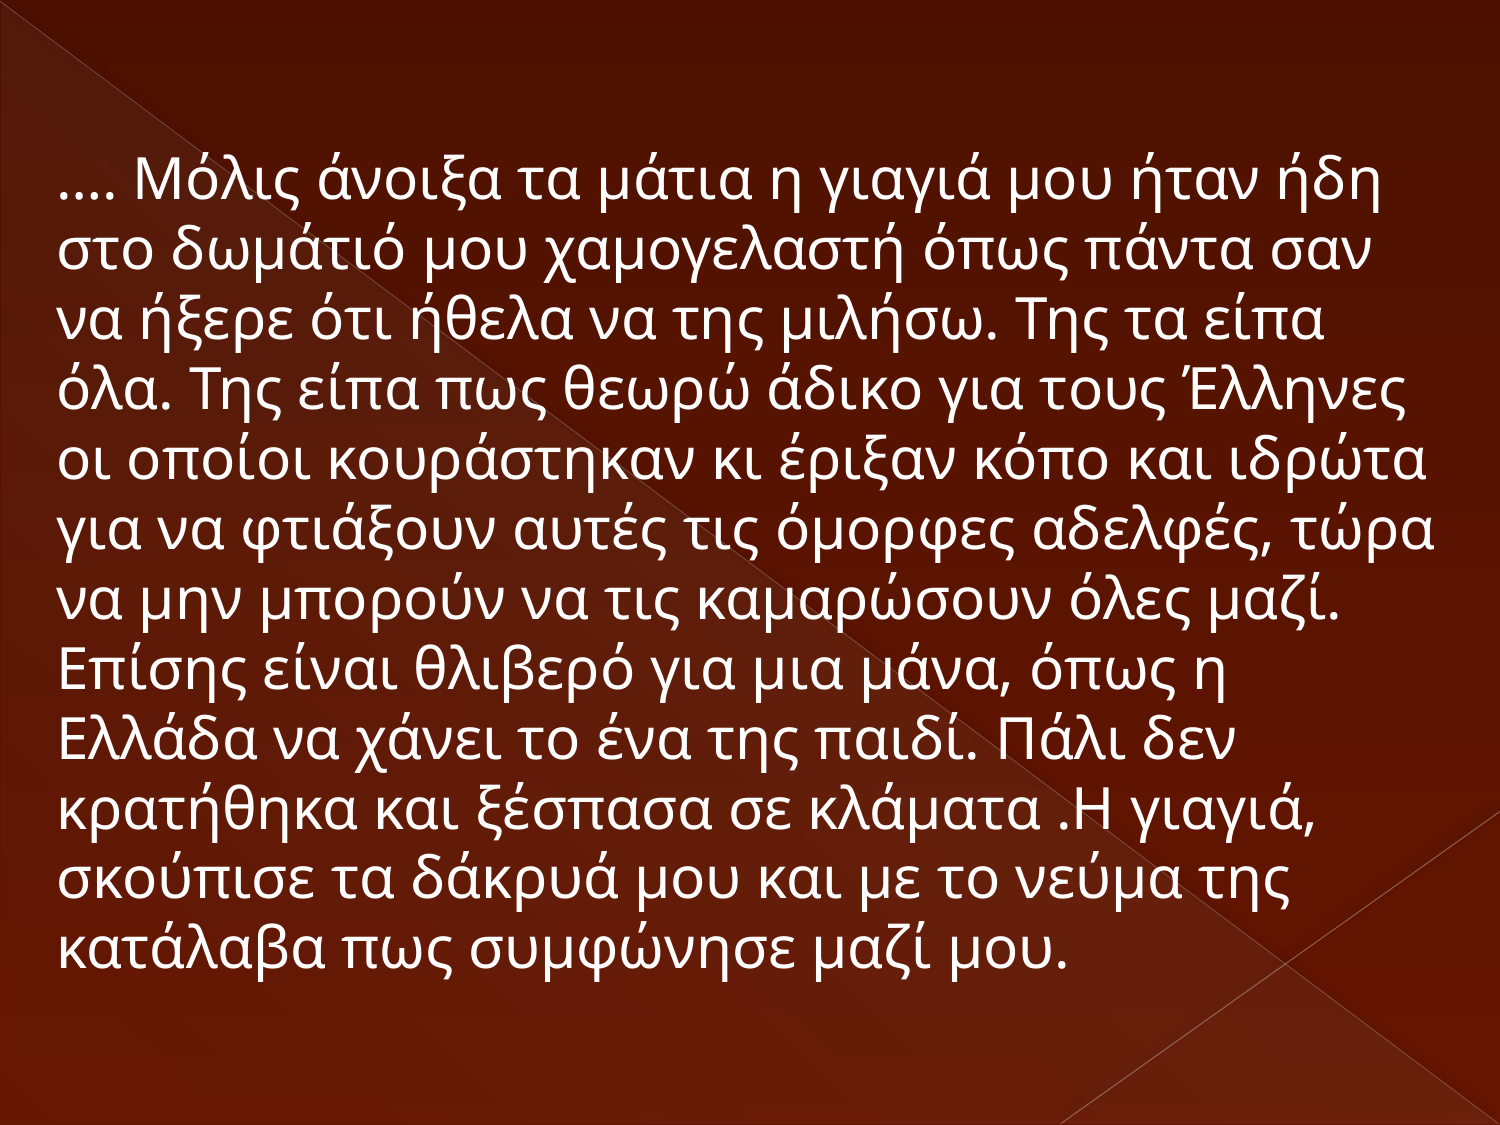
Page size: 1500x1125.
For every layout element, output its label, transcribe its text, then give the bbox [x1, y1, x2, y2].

text_box …. Μόλις άνοιξα τα μάτια η γιαγιά μου ήταν ήδη στο δωμάτιό μου χαμογελαστή όπως πάντα σαν να ήξερε ότι ήθελα να της μιλήσω. Της τα είπα όλα. Της είπα πως θεωρώ άδικο για τους Έλληνες οι οποίοι κουράστηκαν κι έριξαν κόπο και ιδρώτα για να φτιάξουν αυτές τις όμορφες αδελφές, τώρα να μην μπορούν να τις καμαρώσουν όλες μαζί. Επίσης είναι θλιβερό για μια μάνα, όπως η Ελλάδα να χάνει το ένα της παιδί. Πάλι δεν κρατήθηκα και ξέσπασα σε κλάματα .Η γιαγιά, σκούπισε τα δάκρυά μου και με το νεύμα της κατάλαβα πως συμφώνησε μαζί μου. [41, 133, 1459, 989]
